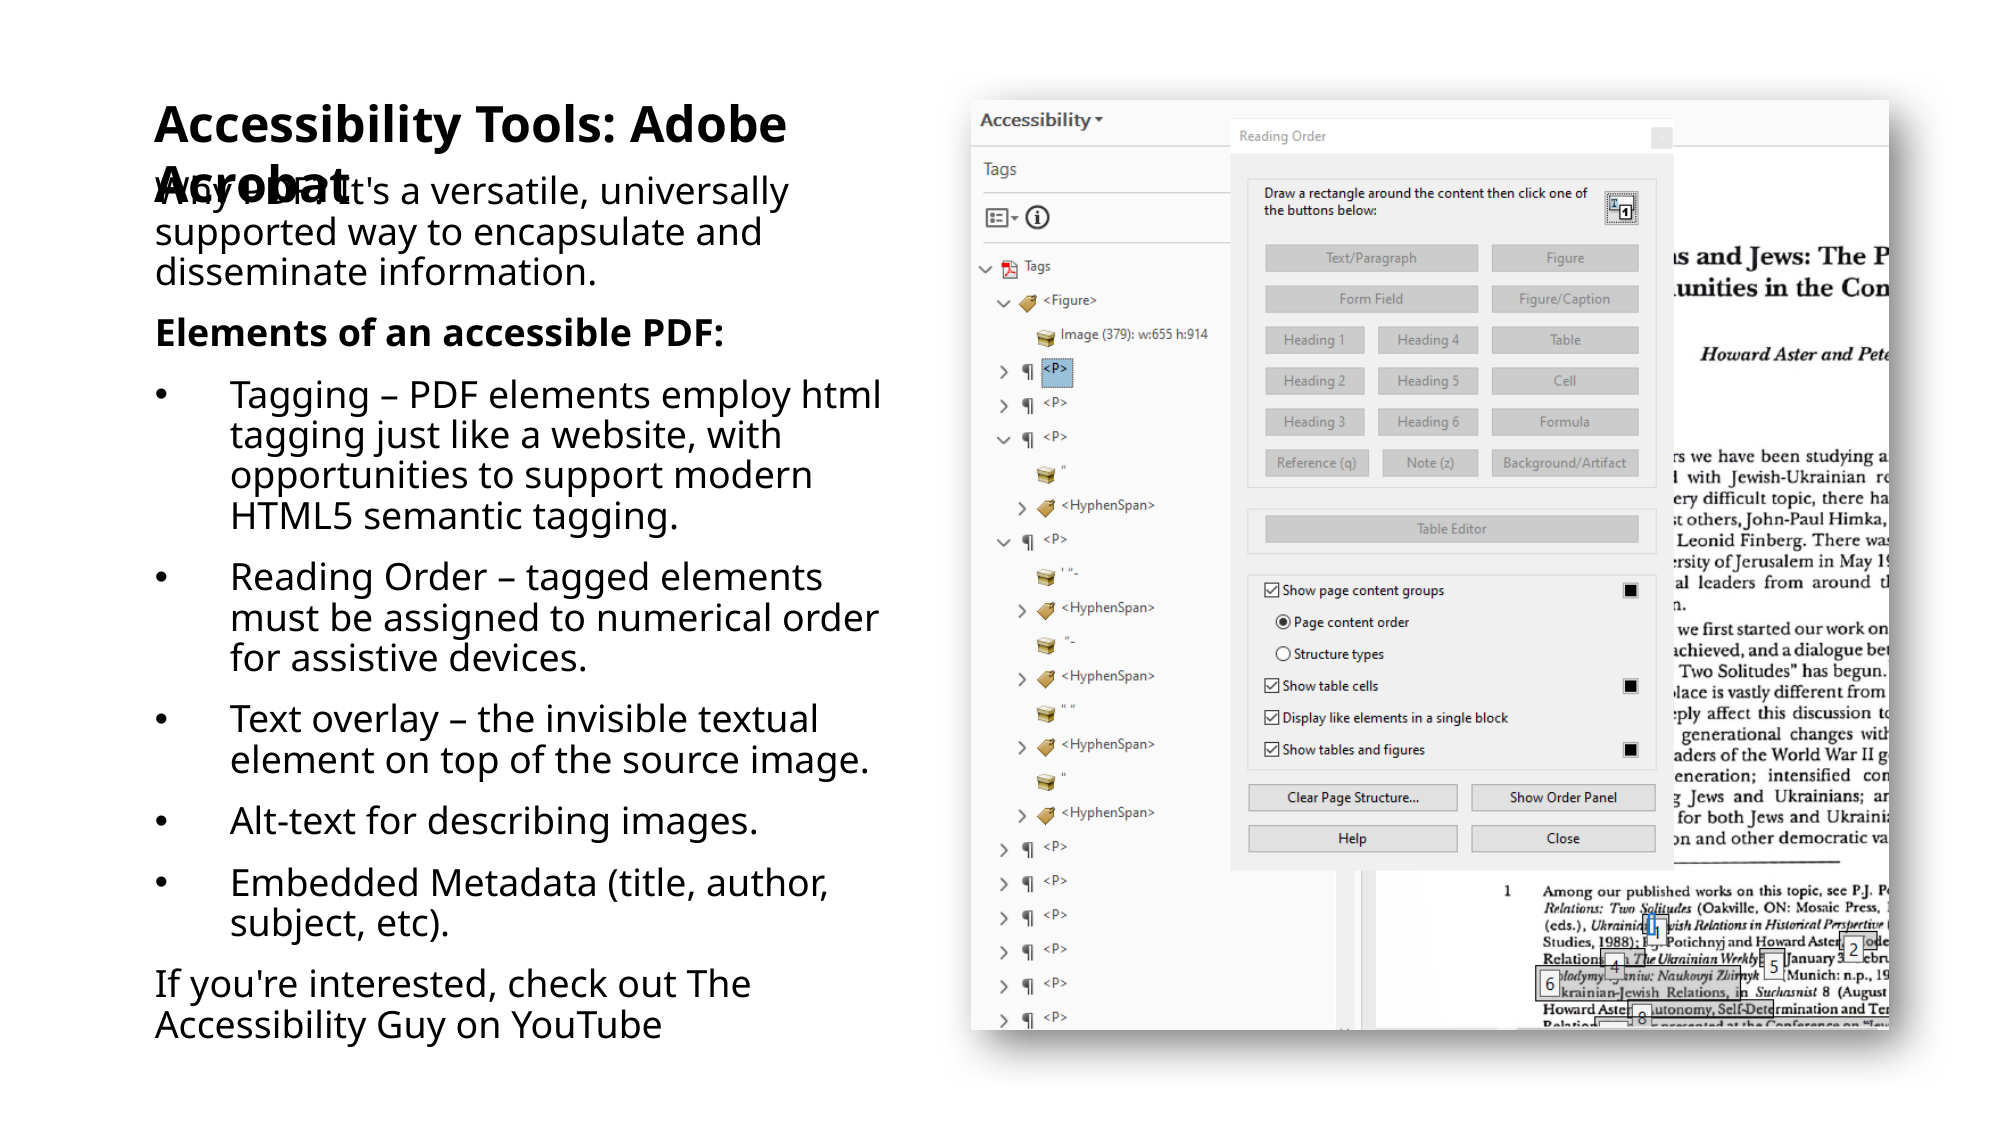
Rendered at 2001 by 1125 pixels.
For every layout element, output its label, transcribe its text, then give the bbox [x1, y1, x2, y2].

list Why PDF? It's a versatile, universally supported way to encapsulate and disseminate information. Elements of an accessible PDF: Tagging – PDF elements employ html tagging just like a website, with opportunities to support modern HTML5 semantic tagging. Reading Order – tagged elements must be assigned to numerical order for assistive devices. Text overlay – the invisible textual element on top of the source image. Alt-text for describing images. Embedded Metadata (title, author, subject, etc). If you're interested, check out The Accessibility Guy on YouTube [139, 164, 929, 1045]
picture [970, 100, 1890, 1031]
title Accessibility Tools: Adobe Acrobat [139, 84, 1001, 288]
